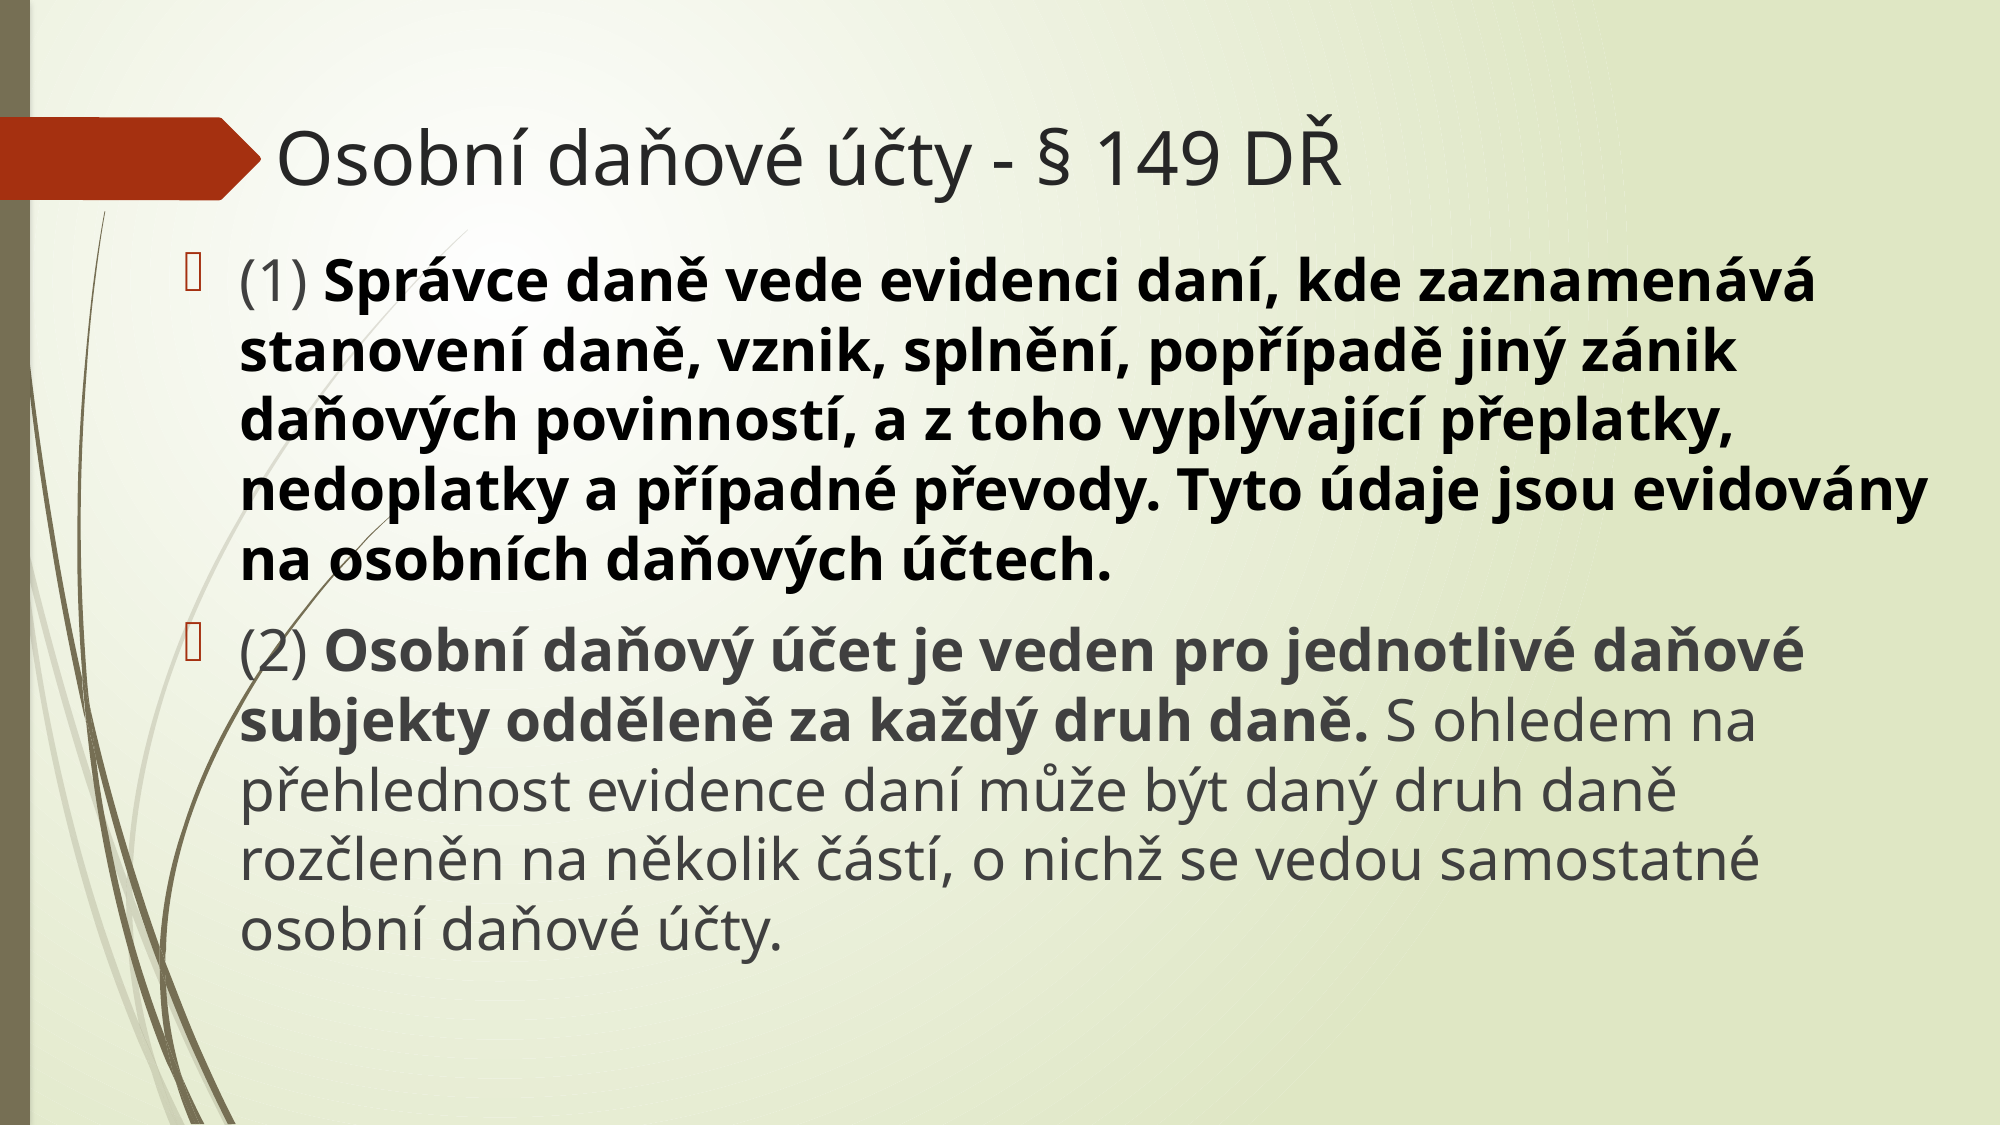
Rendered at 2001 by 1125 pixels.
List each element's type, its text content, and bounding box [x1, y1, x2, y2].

title Osobní daňové účty - § 149 DŘ [260, 102, 1888, 213]
list (1) Správce daně vede evidenci daní, kde zaznamenává stanovení daně, vznik, splnění, popřípadě jiný zánik daňových povinností, a z toho vyplývající přeplatky, nedoplatky a případné převody. Tyto údaje jsou evidovány na osobních daňových účtech. (2) Osobní daňový účet je veden pro jednotlivé daňové subjekty odděleně za každý druh daně. S ohledem na přehlednost evidence daní může být daný druh daně rozčleněn na několik částí, o nichž se vedou samostatné osobní daňové účty. [168, 235, 1964, 1080]
